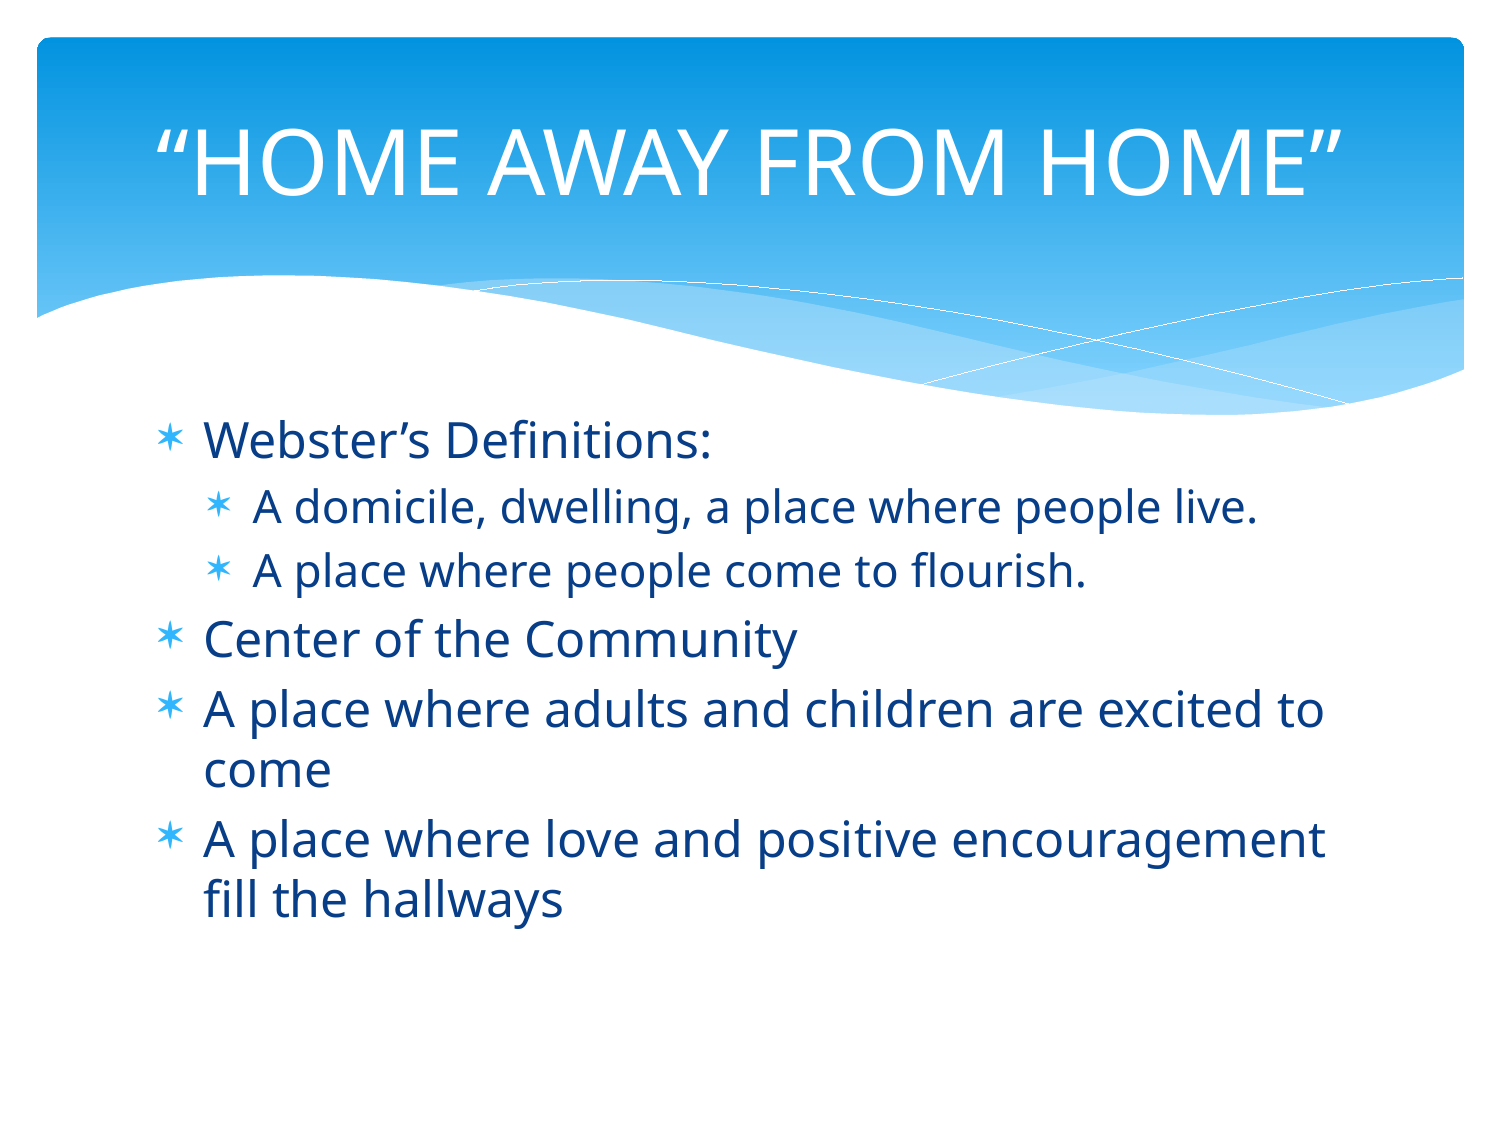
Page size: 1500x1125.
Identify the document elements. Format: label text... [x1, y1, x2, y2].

title “HOME AWAY FROM HOME” [75, 55, 1425, 261]
list Webster’s Definitions: A domicile, dwelling, a place where people live. A place where people come to flourish. Center of the Community A place where adults and children are excited to come A place where love and positive encouragement fill the hallways [143, 401, 1359, 1005]
